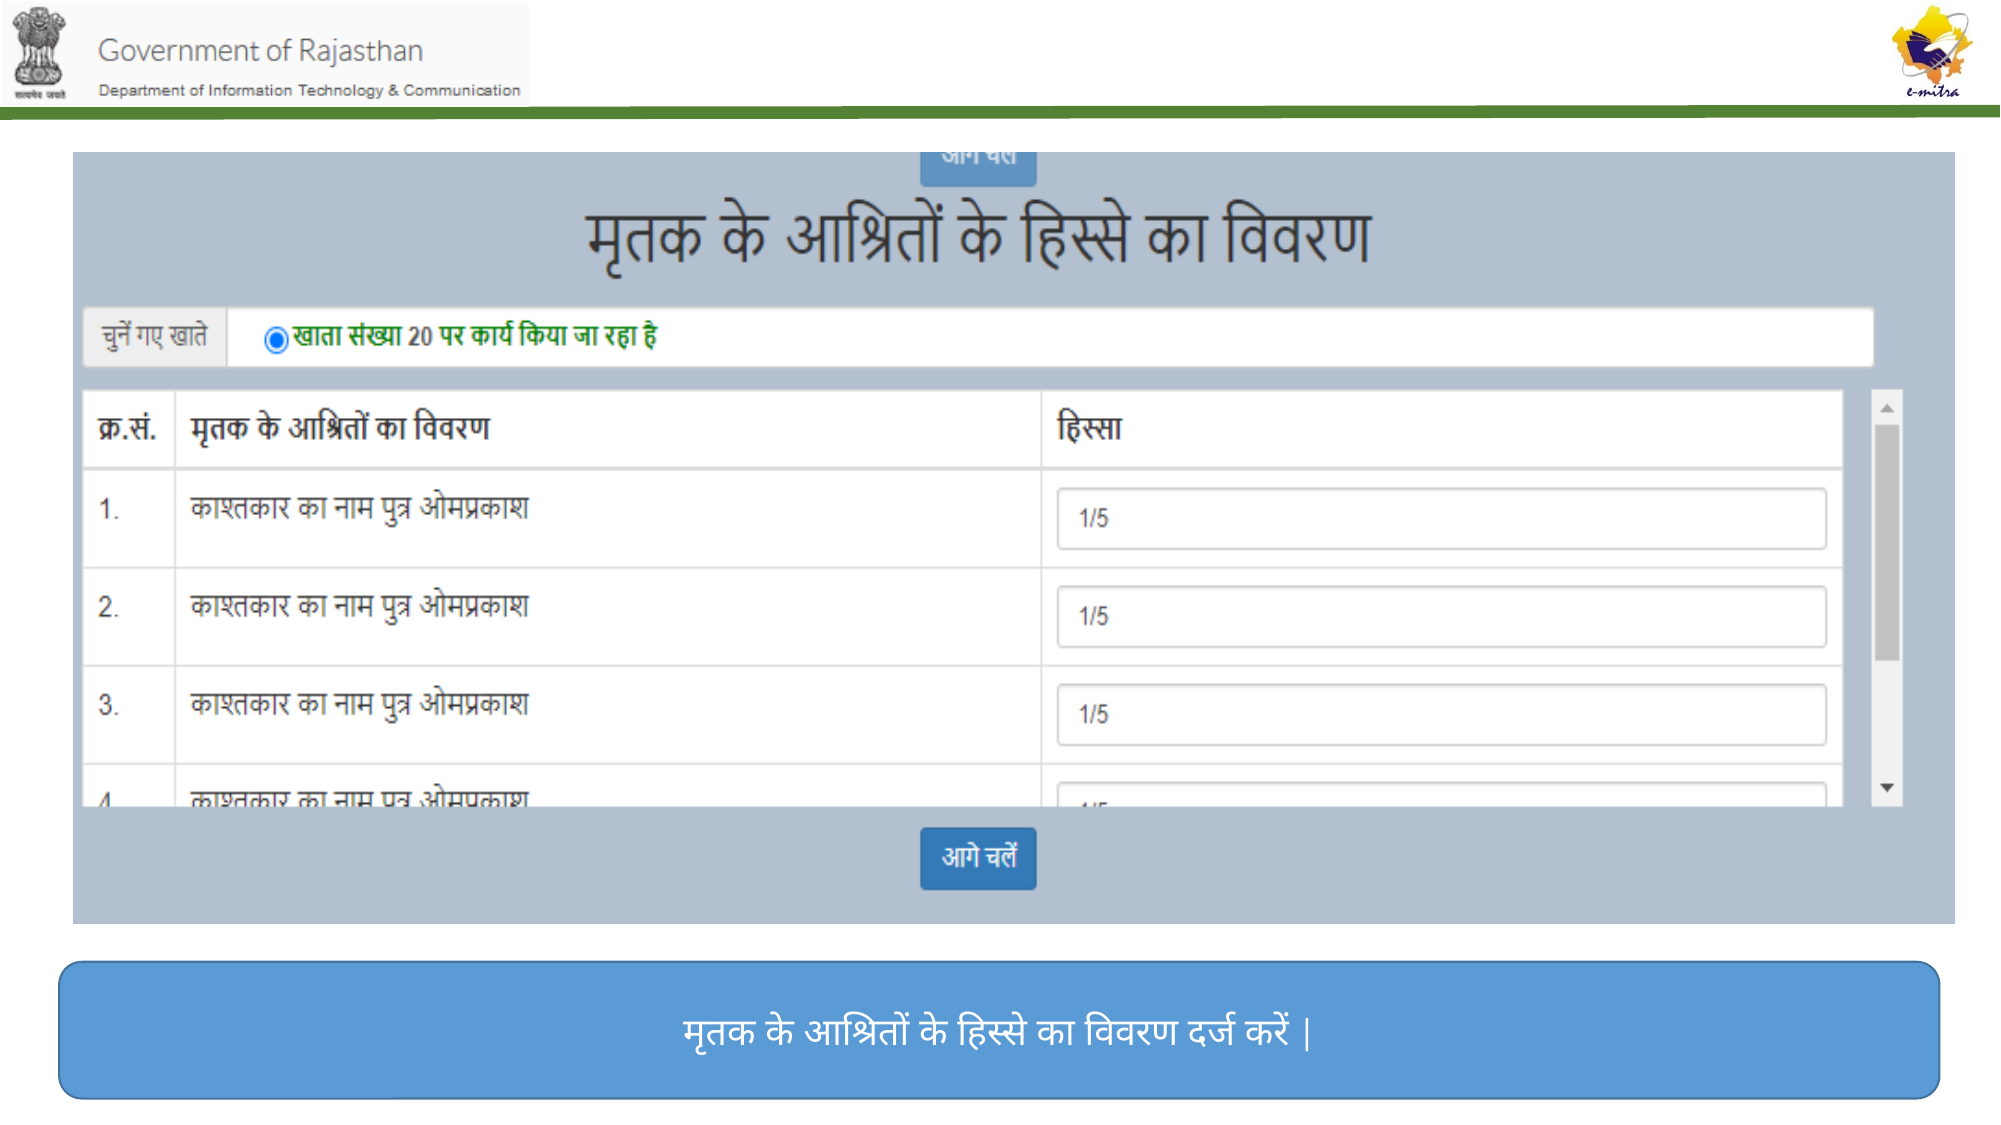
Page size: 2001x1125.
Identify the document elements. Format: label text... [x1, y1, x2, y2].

picture [1892, 4, 1973, 97]
picture [73, 152, 1955, 924]
picture [2, 1, 529, 107]
text_box मृतक के आश्रितों के हिस्से का विवरण दर्ज करें | [58, 960, 1941, 1100]
